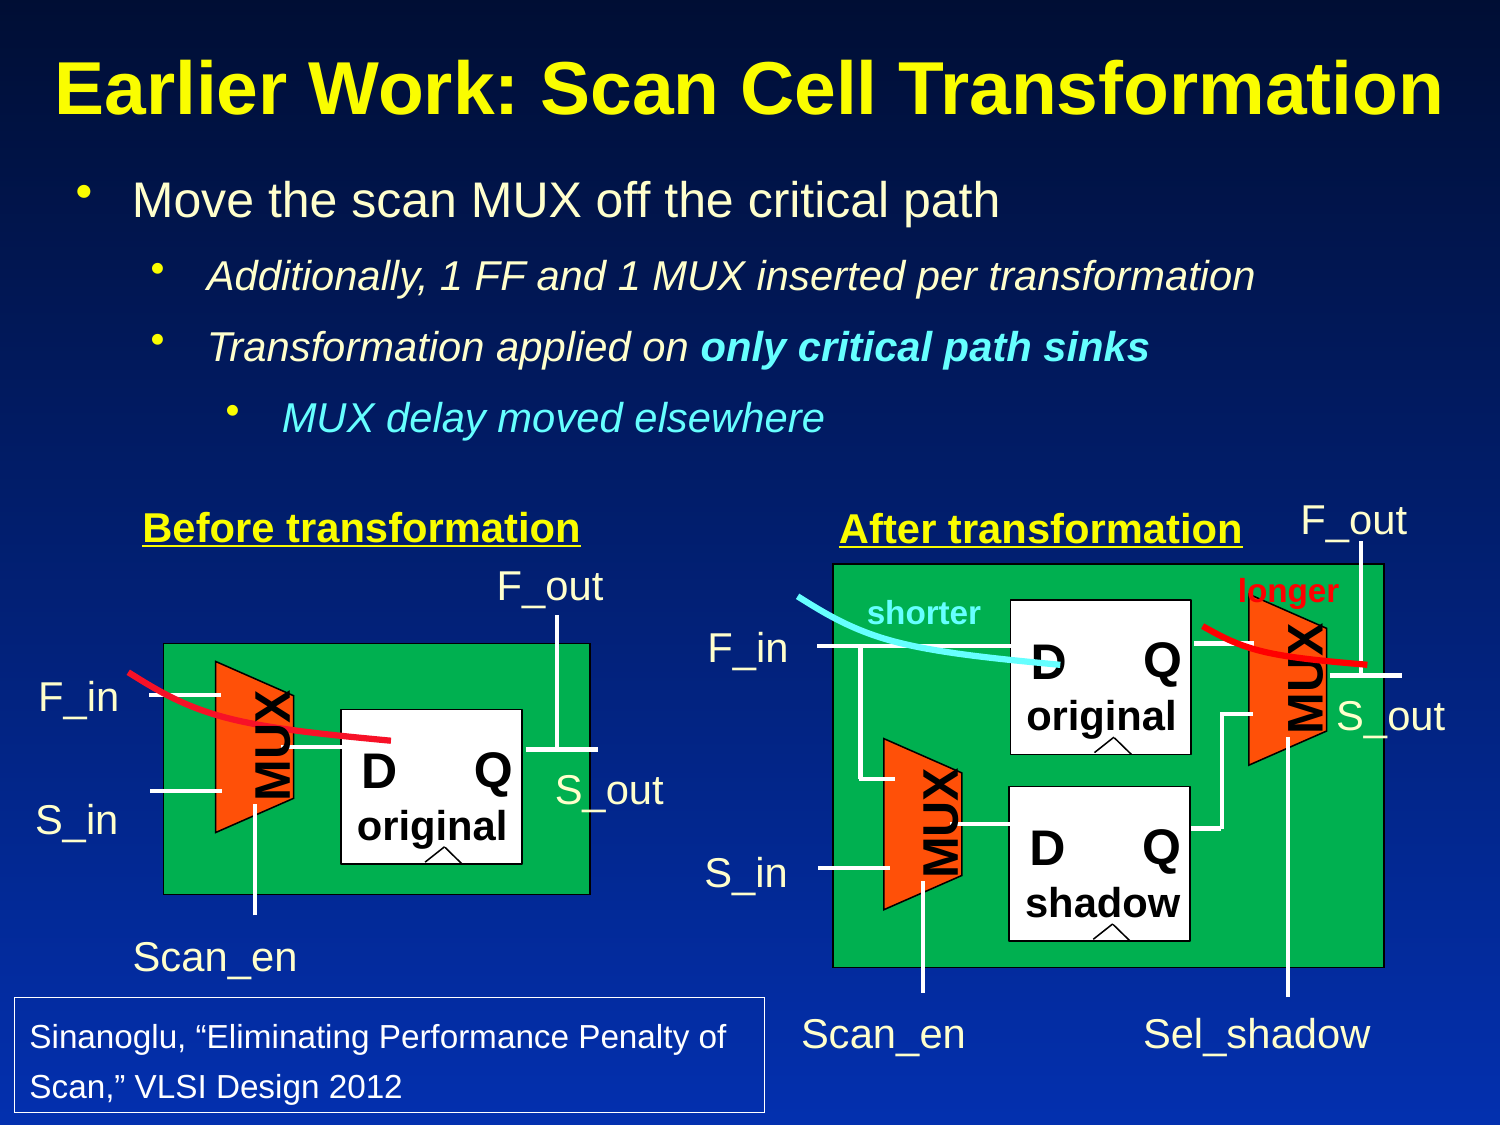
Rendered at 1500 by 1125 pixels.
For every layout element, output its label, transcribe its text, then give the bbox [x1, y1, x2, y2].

text_box Earlier Work: Scan Cell Transformation [0, 28, 1500, 137]
text_box Move the scan MUX off the critical path Additionally, 1 FF and 1 MUX inserted per transformation Transformation applied on only critical path sinks MUX delay moved elsewhere [60, 166, 1463, 469]
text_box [692, 473, 1457, 1060]
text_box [22, 480, 676, 974]
text_box Sinanoglu, “Eliminating Performance Penalty of Scan,” VLSI Design 2012 [14, 997, 765, 1113]
